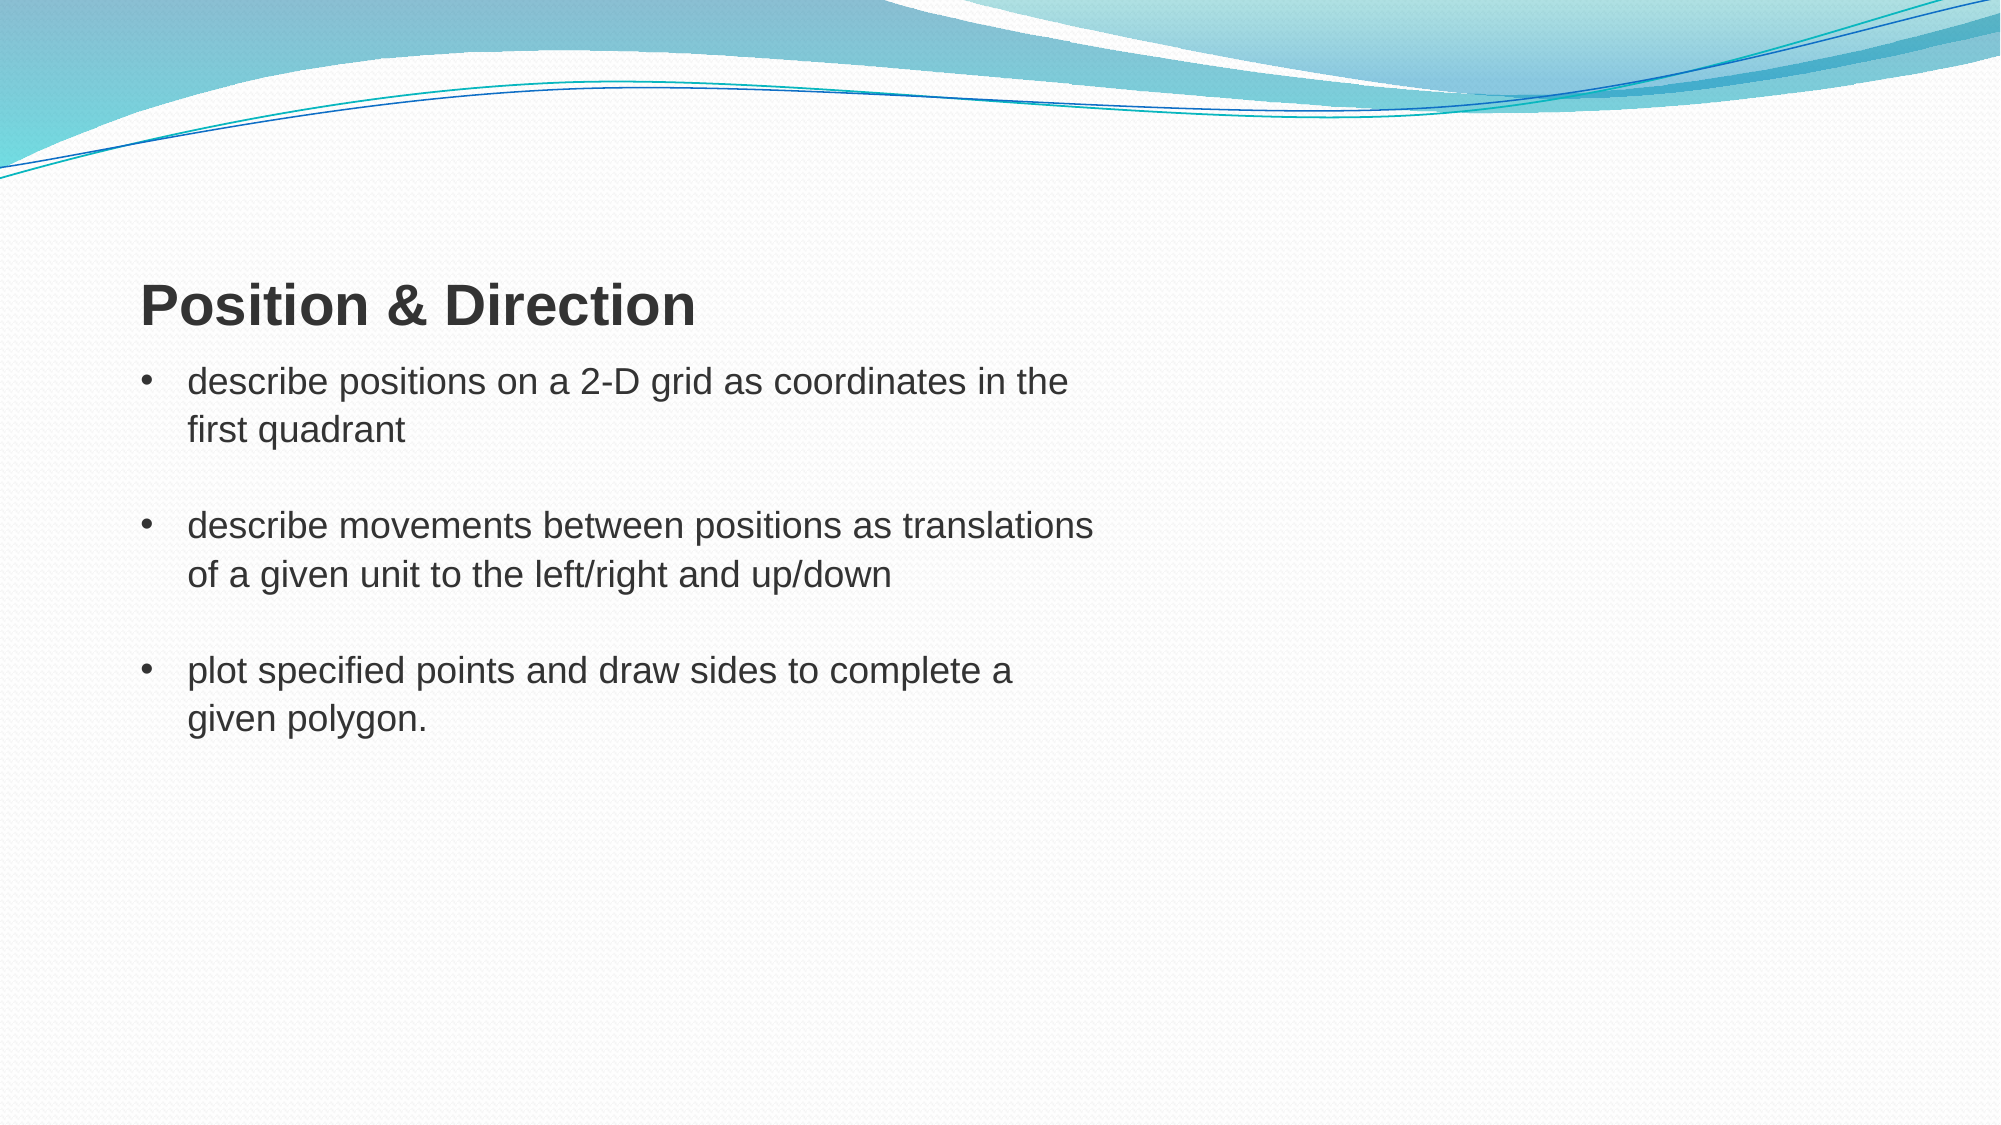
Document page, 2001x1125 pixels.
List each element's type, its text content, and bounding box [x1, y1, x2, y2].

text_box Position & Direction describe positions on a 2-D grid as coordinates in the first quadrant describe movements between positions as translations of a given unit to the left/right and up/down plot specified points and draw sides to complete a given polygon. [125, 254, 1126, 795]
